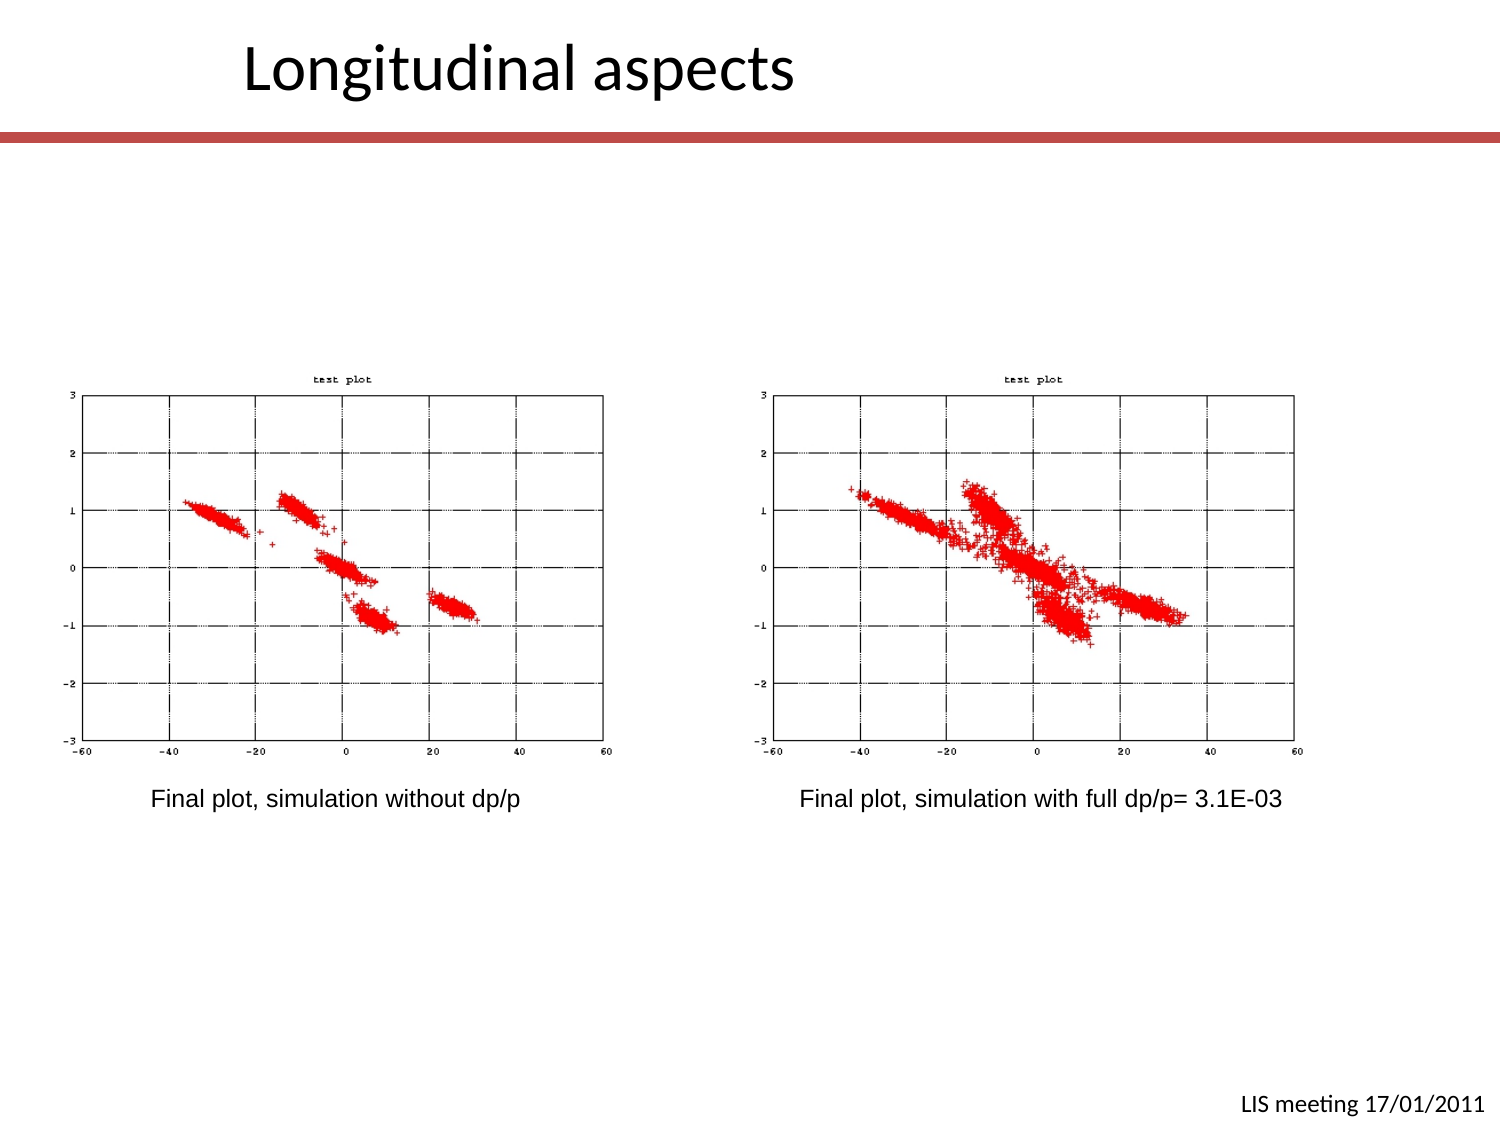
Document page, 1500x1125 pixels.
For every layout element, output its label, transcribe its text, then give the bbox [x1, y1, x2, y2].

text_box Longitudinal aspects [228, 16, 811, 112]
text_box Final plot, simulation without dp/p [135, 774, 537, 820]
text_box Final plot, simulation with full dp/p= 3.1E-03 [784, 774, 1299, 820]
picture [740, 362, 1313, 763]
picture [49, 362, 622, 763]
text_box LIS meeting 17/01/2011 [1226, 1079, 1500, 1125]
